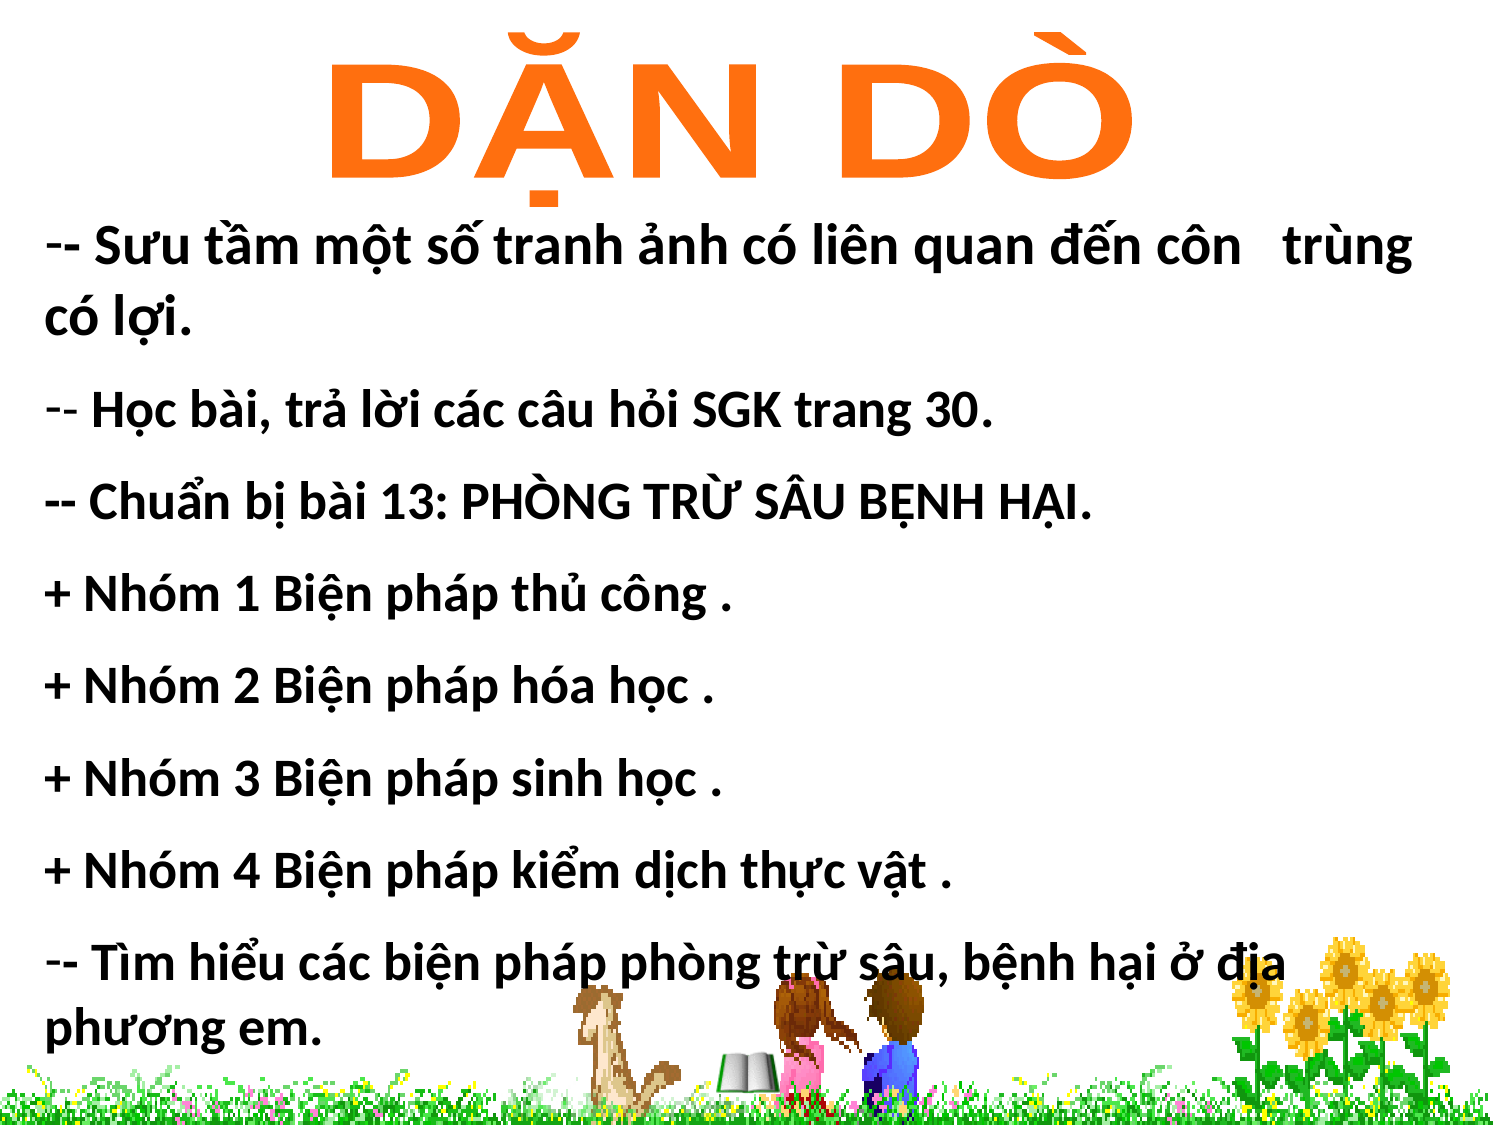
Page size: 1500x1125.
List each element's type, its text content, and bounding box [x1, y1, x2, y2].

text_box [0, 936, 1496, 1125]
text_box - Sưu tầm một số tranh ảnh có liên quan đến côn trùng có lợi. - Học bài, trả lời các câu hỏi SGK trang 30. -- Chuẩn bị bài 13: PHÒNG TRỪ SÂU BỆNH HẠI. + Nhóm 1 Biện pháp thủ công . + Nhóm 2 Biện pháp hóa học . + Nhóm 3 Biện pháp sinh học . + Nhóm 4 Biện pháp kiểm dịch thực vật . - Tìm hiểu các biện pháp phòng trừ sâu, bệnh hại ở địa phương em. [29, 199, 1471, 340]
